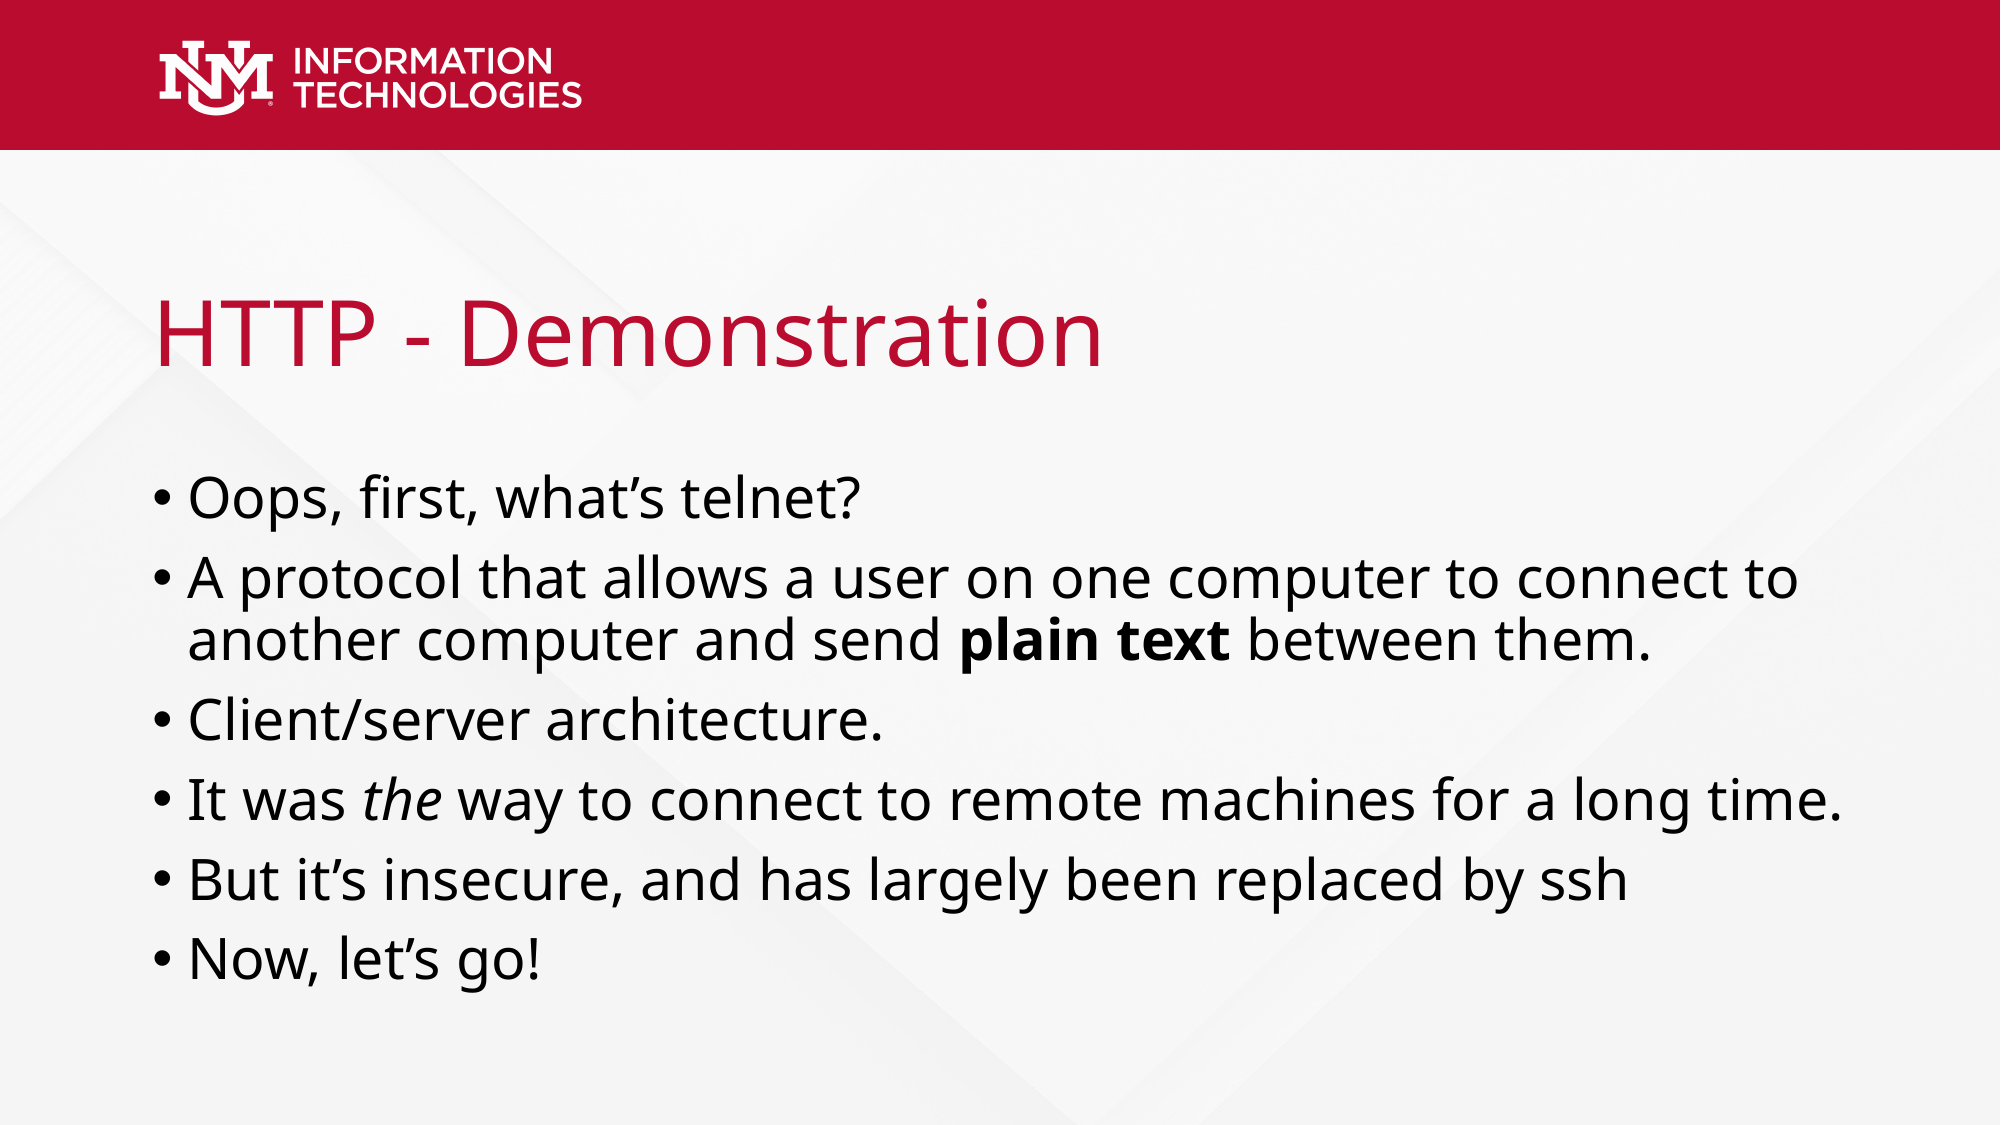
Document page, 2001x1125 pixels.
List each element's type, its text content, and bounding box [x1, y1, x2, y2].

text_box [0, 0, 2000, 150]
list Oops, first, what’s telnet? A protocol that allows a user on one computer to connect to another computer and send plain text between them. Client/server architecture. It was the way to connect to remote machines for a long time. But it’s insecure, and has largely been replaced by ssh Now, let’s go! [137, 461, 1863, 1014]
title HTTP - Demonstration [137, 227, 1863, 446]
